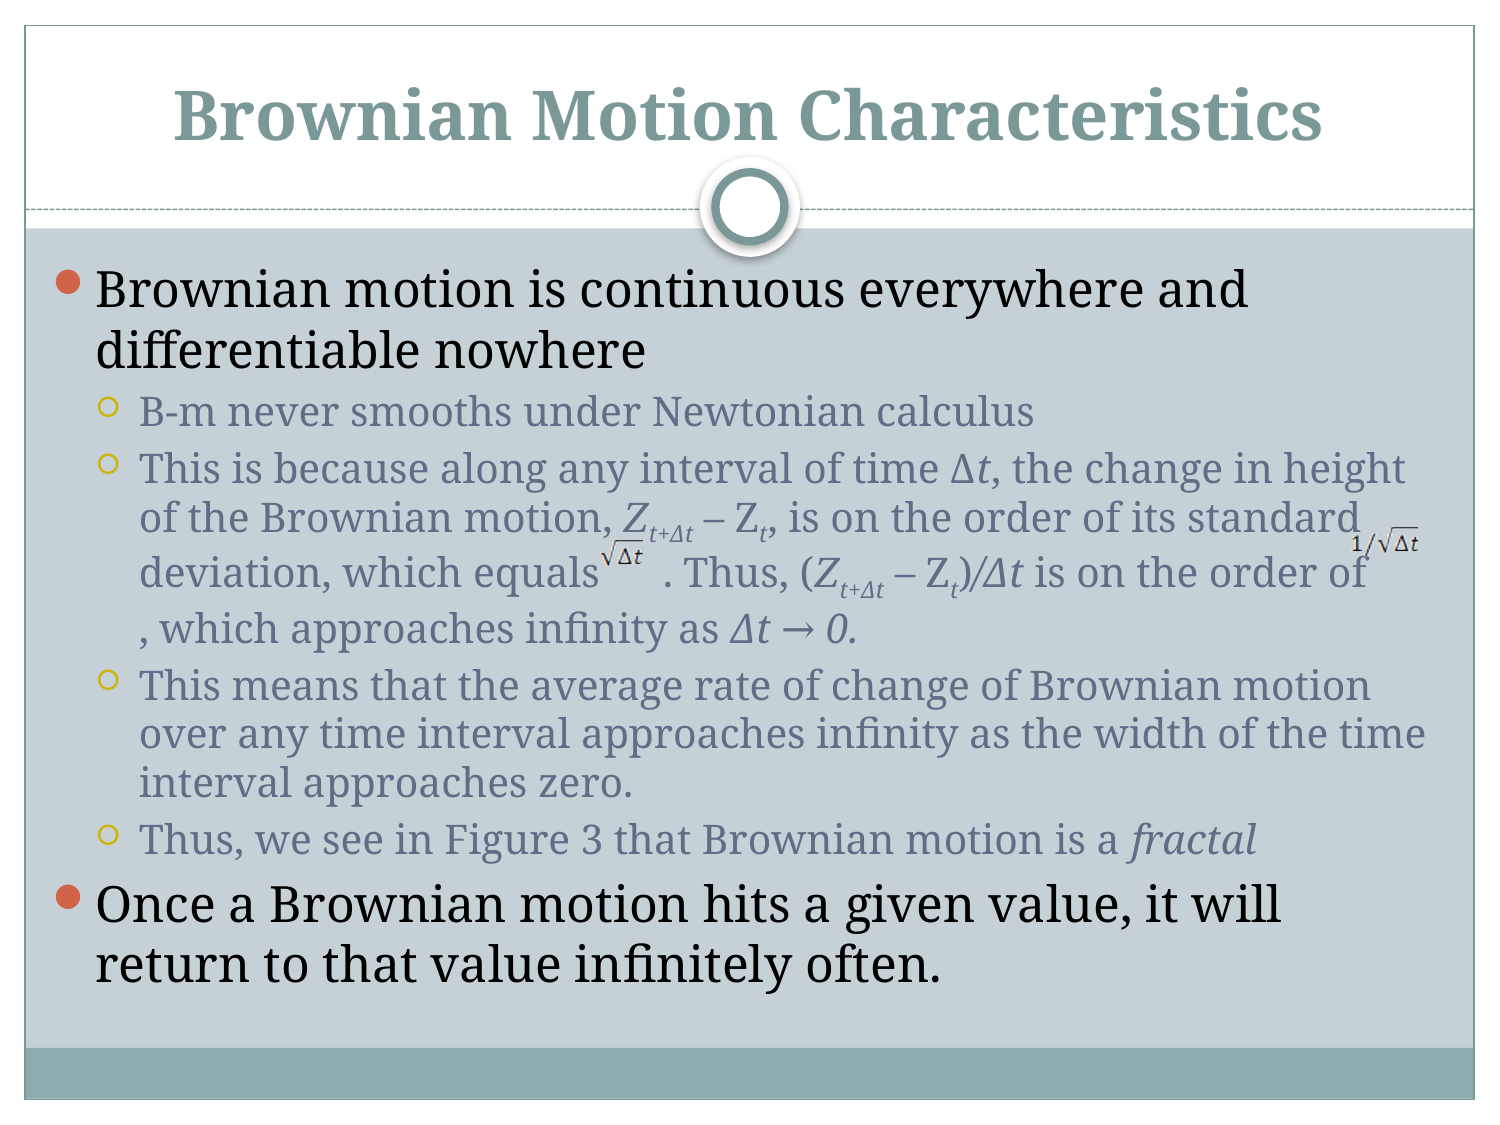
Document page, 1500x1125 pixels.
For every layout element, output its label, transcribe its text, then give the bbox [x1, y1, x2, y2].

picture [1349, 524, 1418, 558]
title Brownian Motion Characteristics [49, 37, 1450, 162]
picture [599, 537, 643, 571]
list Brownian motion is continuous everywhere and differentiable nowhere B-m never smooths under Newtonian calculus This is because along any interval of time Δt, the change in height of the Brownian motion, Zt+Δt – Zt, is on the order of its standard deviation, which equals . Thus, (Zt+Δt – Zt)/Δt is on the order of , which approaches infinity as Δt → 0. This means that the average rate of change of Brownian motion over any time interval approaches infinity as the width of the time interval approaches zero. Thus, we see in Figure 3 that Brownian motion is a fractal Once a Brownian motion hits a given value, it will return to that value infinitely often. [37, 250, 1463, 1001]
